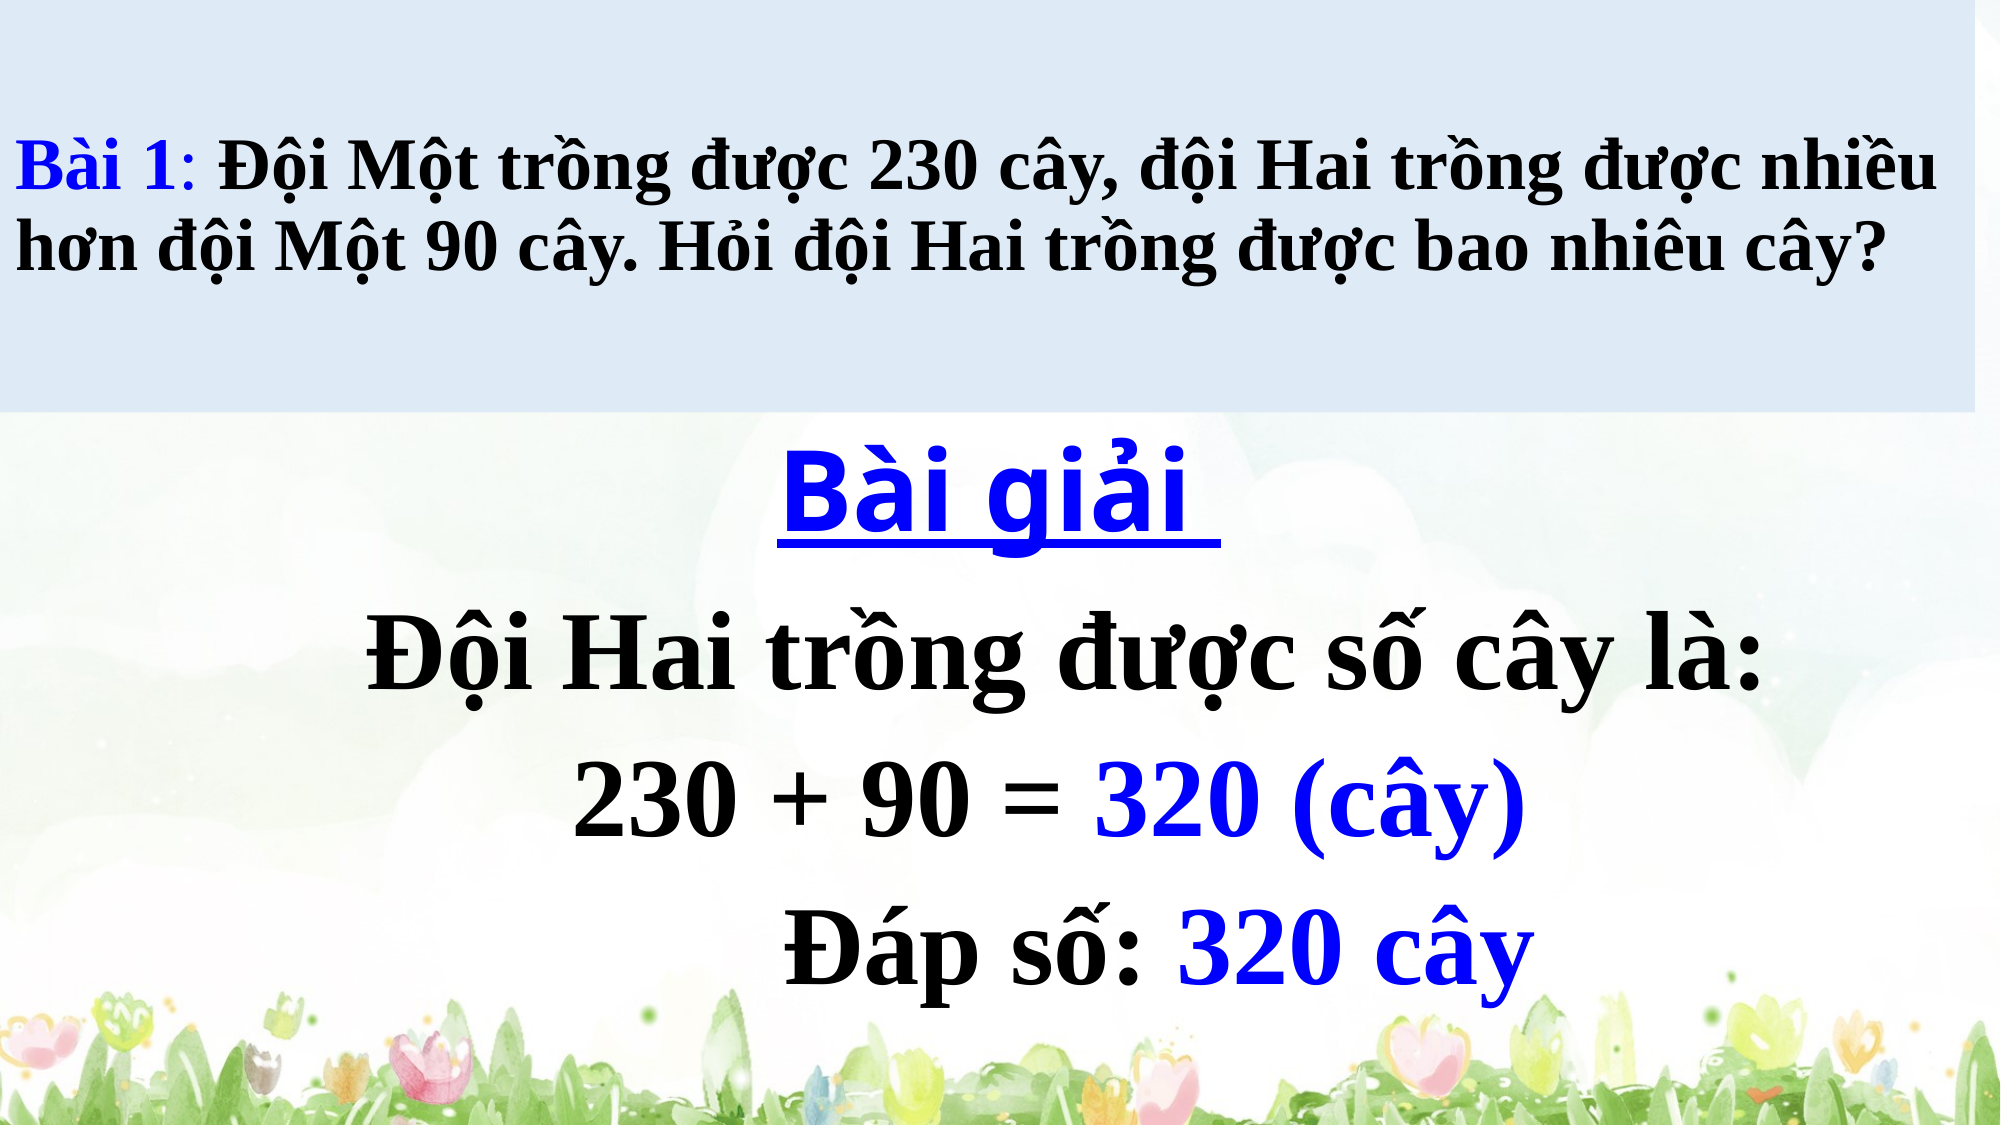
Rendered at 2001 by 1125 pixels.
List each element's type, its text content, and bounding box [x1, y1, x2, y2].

title Bài 1: Đội Một trồng được 230 cây, đội Hai trồng được nhiều hơn đội Một 90 cây. Hỏi đội Hai trồng được bao nhiêu cây? [0, 0, 1975, 413]
text_box Bài giải [762, 413, 1406, 561]
text_box Đội Hai trồng được số cây là: 230 + 90 = 320 (cây) Đáp số: 320 cây [49, 569, 1788, 1015]
picture [0, 0, 2001, 1125]
